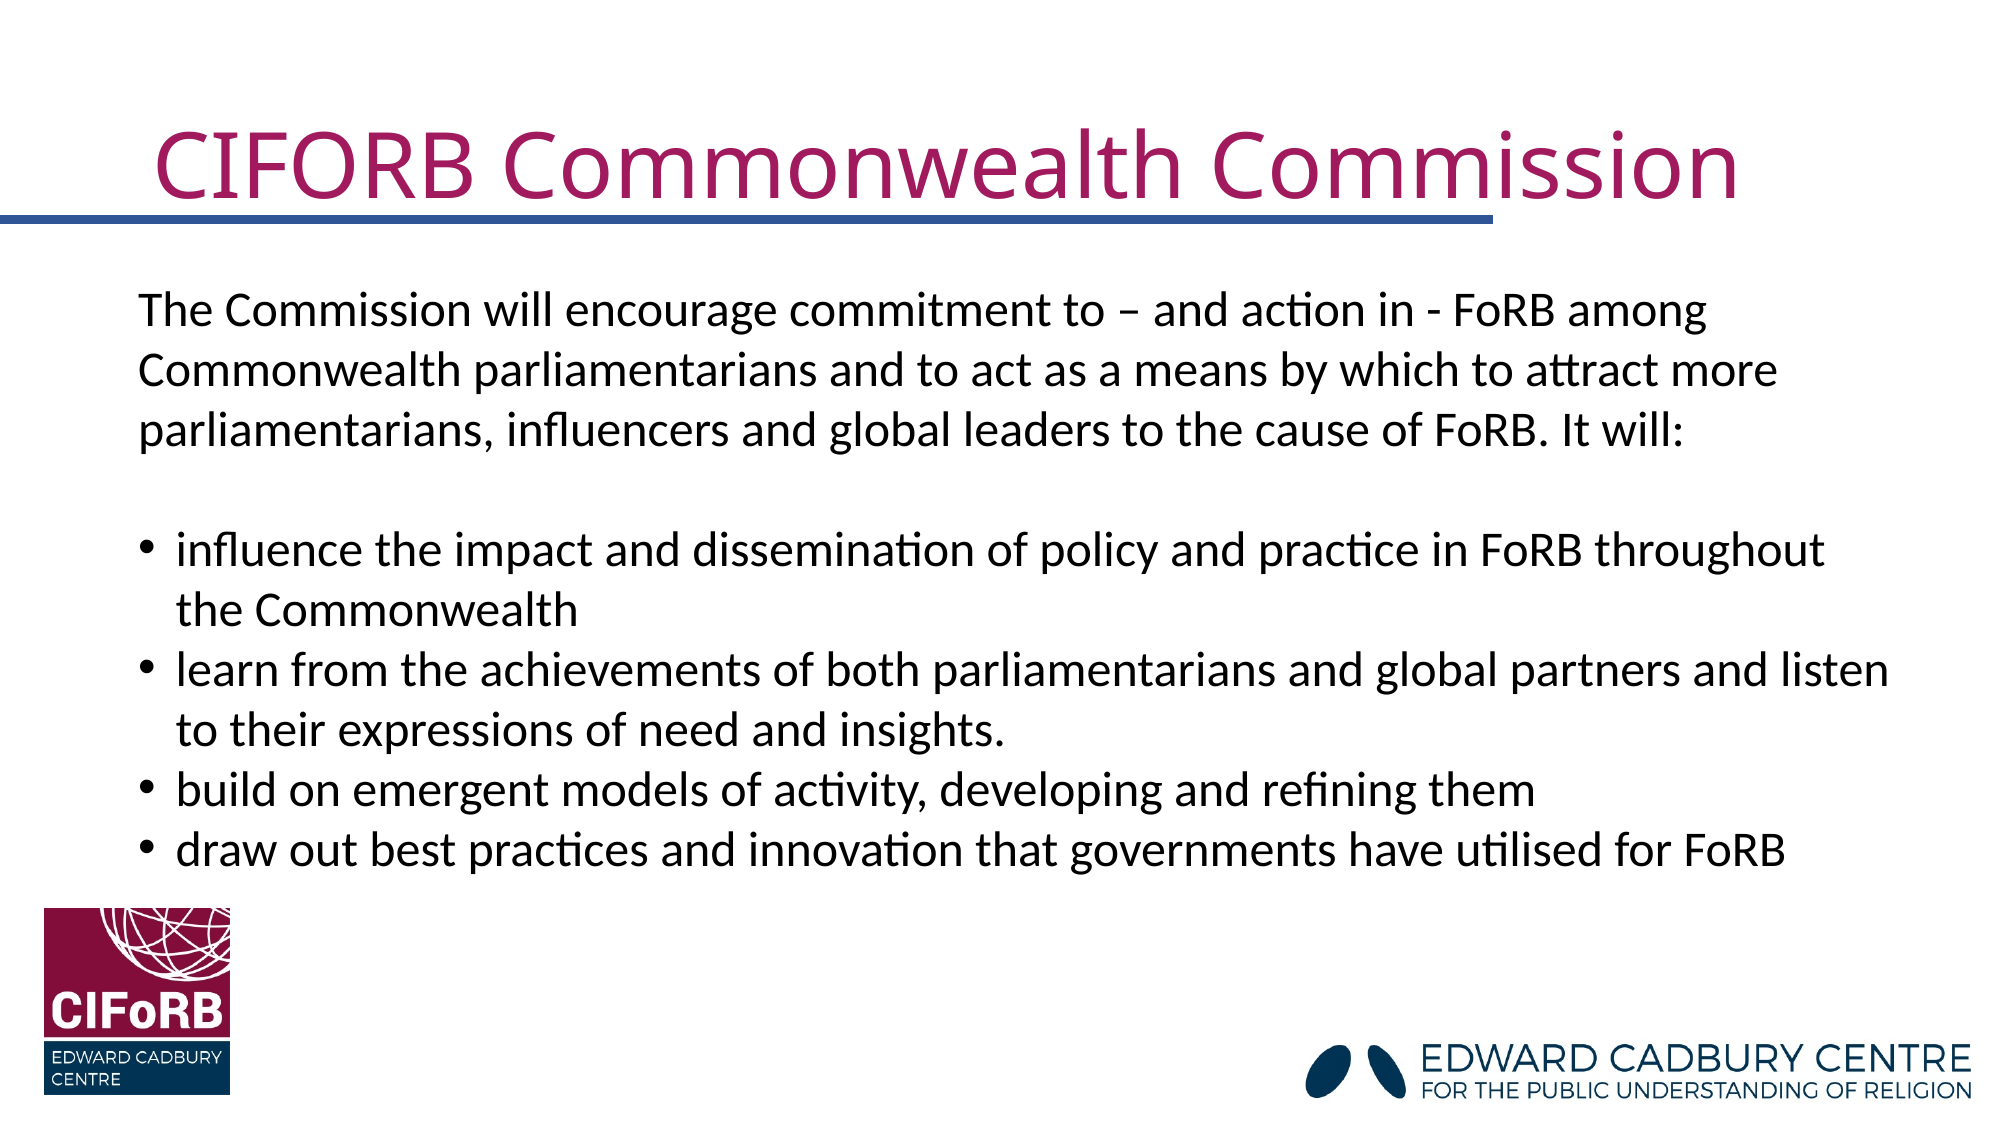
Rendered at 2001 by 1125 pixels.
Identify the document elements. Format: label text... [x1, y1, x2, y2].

picture [1919, 1039, 1978, 1103]
picture [44, 908, 123, 1095]
title CIFORB Commonwealth Commission [137, 59, 1863, 268]
text_box The Commission will encourage commitment to – and action in - FoRB among Commonwealth parliamentarians and to act as a means by which to attract more parliamentarians, influencers and global leaders to the cause of FoRB. It will: influence the impact and dissemination of policy and practice in FoRB throughout the Commonwealth learn from the achievements of both parliamentarians and global partners and listen to their expressions of need and insights. build on emergent models of activity, developing and refining them draw out best practices and innovation that governments have utilised for FoRB [123, 268, 1919, 1125]
